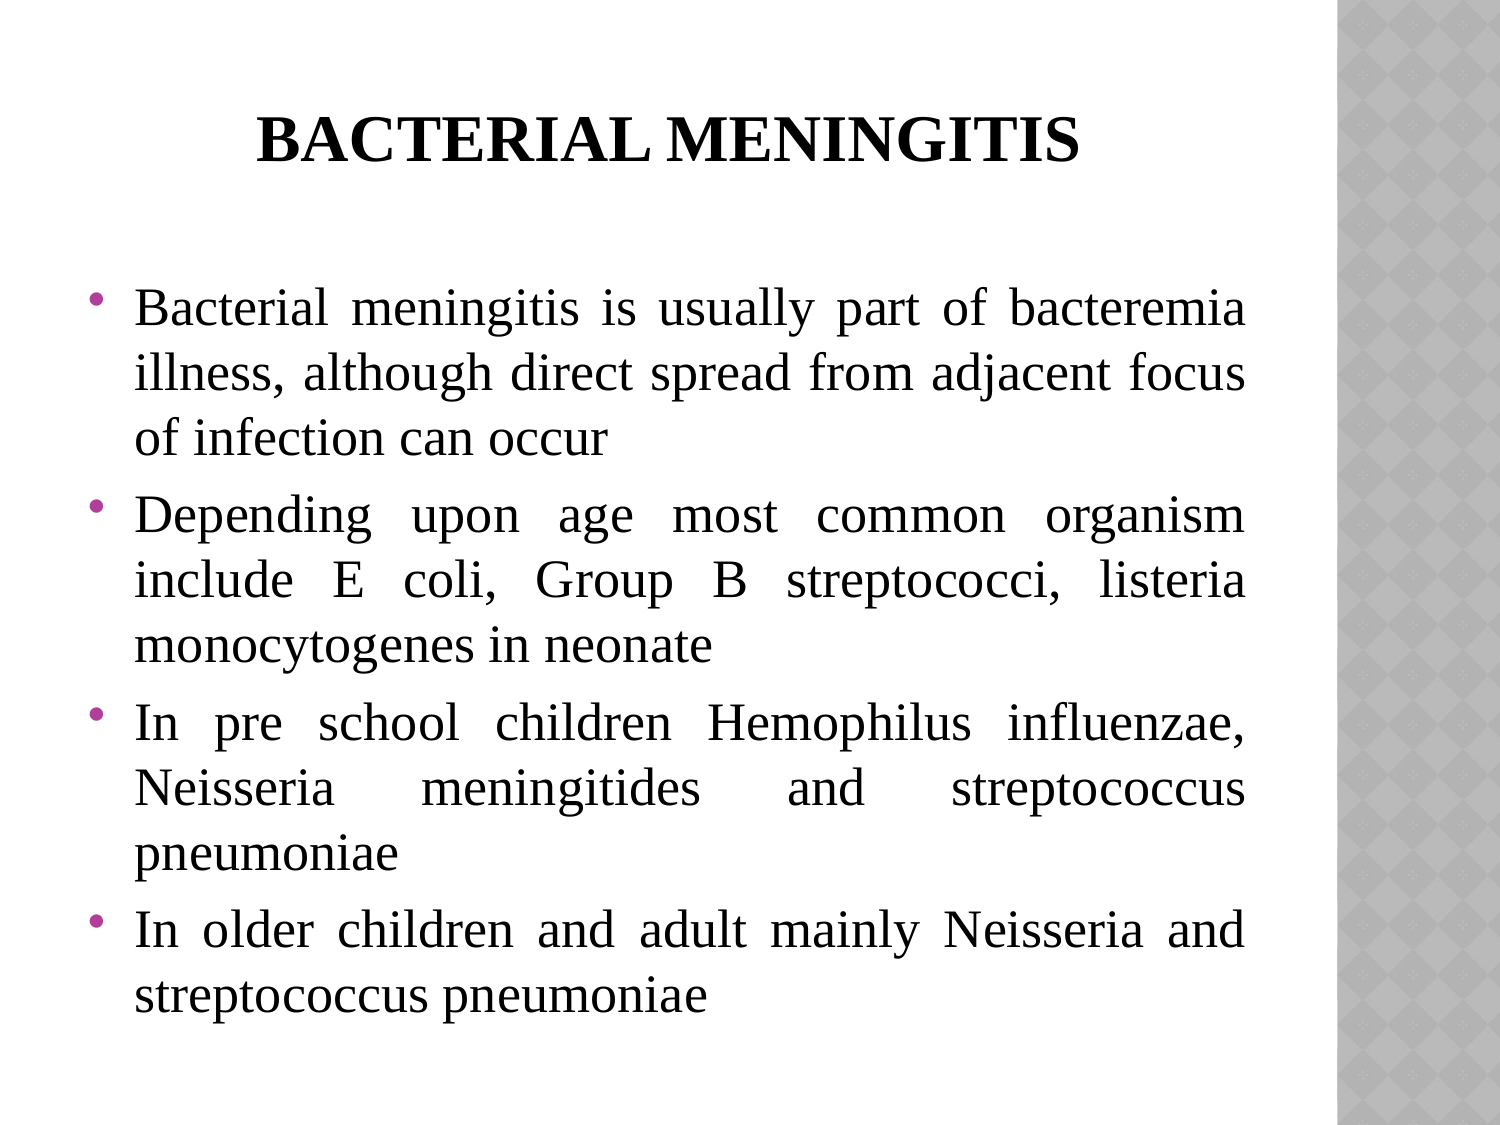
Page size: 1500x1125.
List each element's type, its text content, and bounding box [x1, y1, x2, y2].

title Bacterial meningitis [75, 52, 1263, 175]
list Bacterial meningitis is usually part of bacteremia illness, although direct spread from adjacent focus of infection can occur Depending upon age most common organism include E coli, Group B streptococci, listeria monocytogenes in neonate In pre school children Hemophilus influenzae, Neisseria meningitides and streptococcus pneumoniae In older children and adult mainly Neisseria and streptococcus pneumoniae [75, 264, 1263, 1059]
